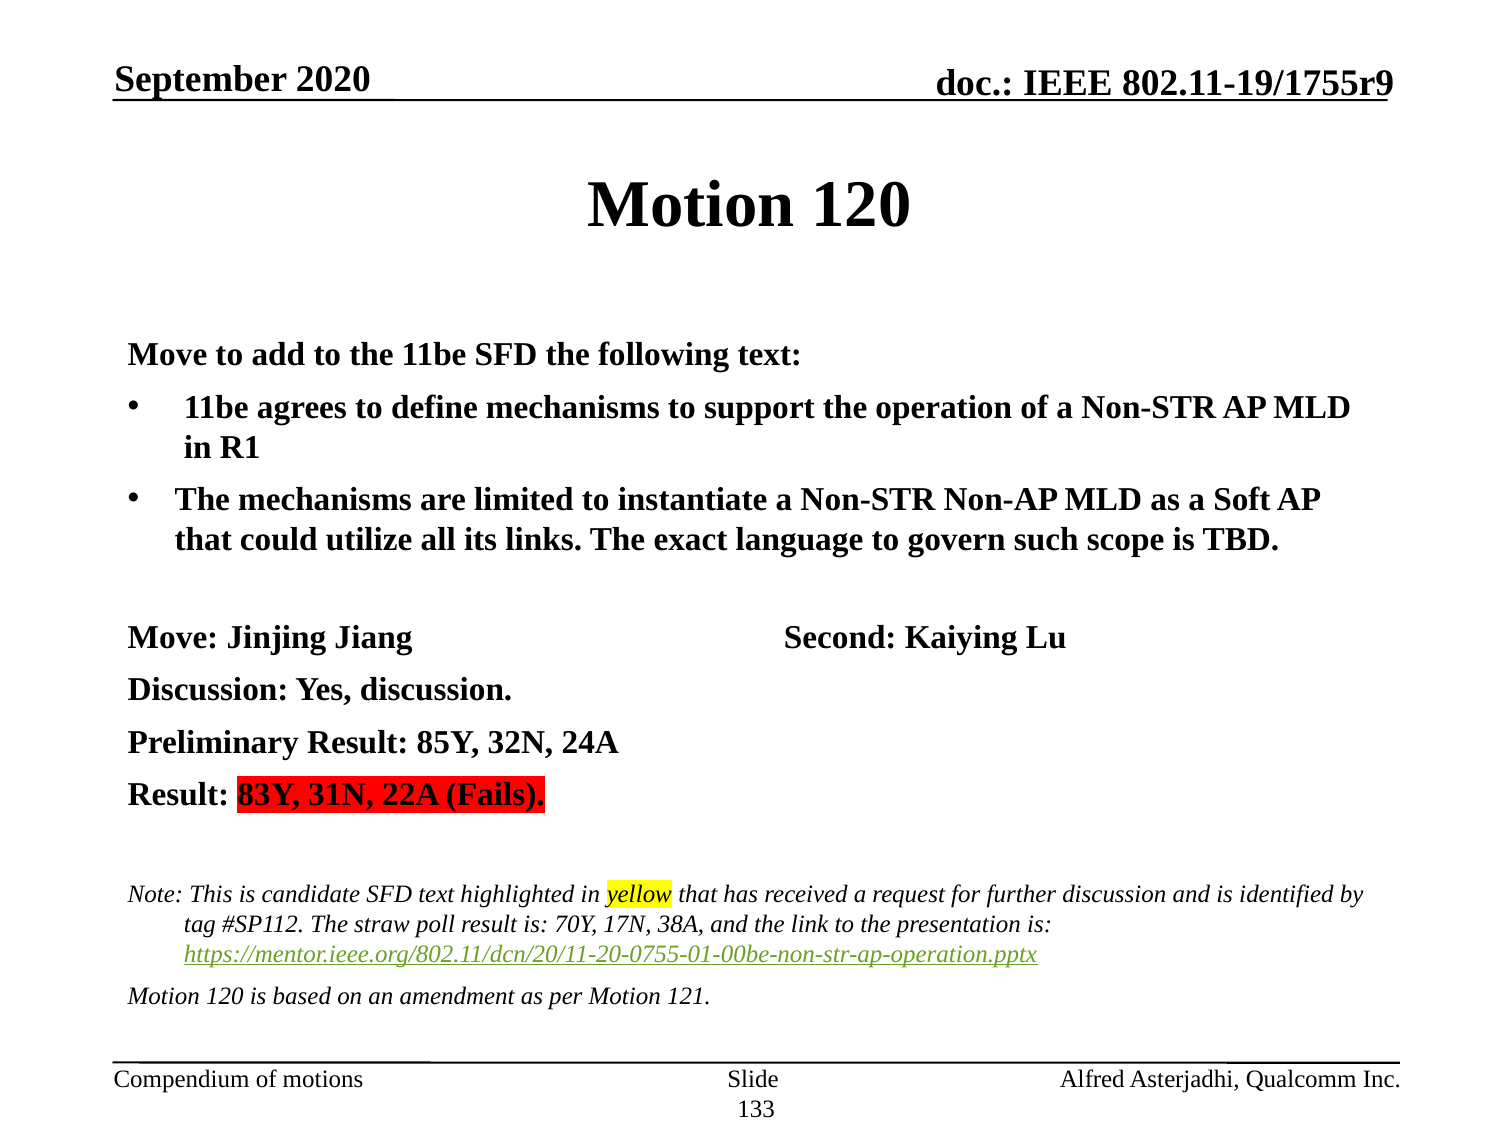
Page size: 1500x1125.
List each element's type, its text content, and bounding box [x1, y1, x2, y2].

footer Alfred Asterjadhi, Qualcomm Inc. [878, 1061, 1402, 1093]
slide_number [114, 54, 423, 100]
list Move to add to the 11be SFD the following text: 11be agrees to define mechanisms to support the operation of a Non-STR AP MLD in R1 The mechanisms are limited to instantiate a Non-STR Non-AP MLD as a Soft AP that could utilize all its links. The exact language to govern such scope is TBD. Move: Jinjing Jiang Second: Kaiying Lu Discussion: Yes, discussion. Preliminary Result: 85Y, 32N, 24A Result: 83Y, 31N, 22A (Fails). Note: This is candidate SFD text highlighted in yellow that has received a request for further discussion and is identified by tag #SP112. The straw poll result is: 70Y, 17N, 38A, and the link to the presentation is: https://mentor.ieee.org/802.11/dcn/20/11-20-0755-01-00be-non-str-ap-operation.pptx Motion 120 is based on an amendment as per Motion 121. [112, 324, 1388, 1063]
title Motion 120 [112, 112, 1388, 288]
slide_number Slide 133 [712, 1061, 800, 1123]
